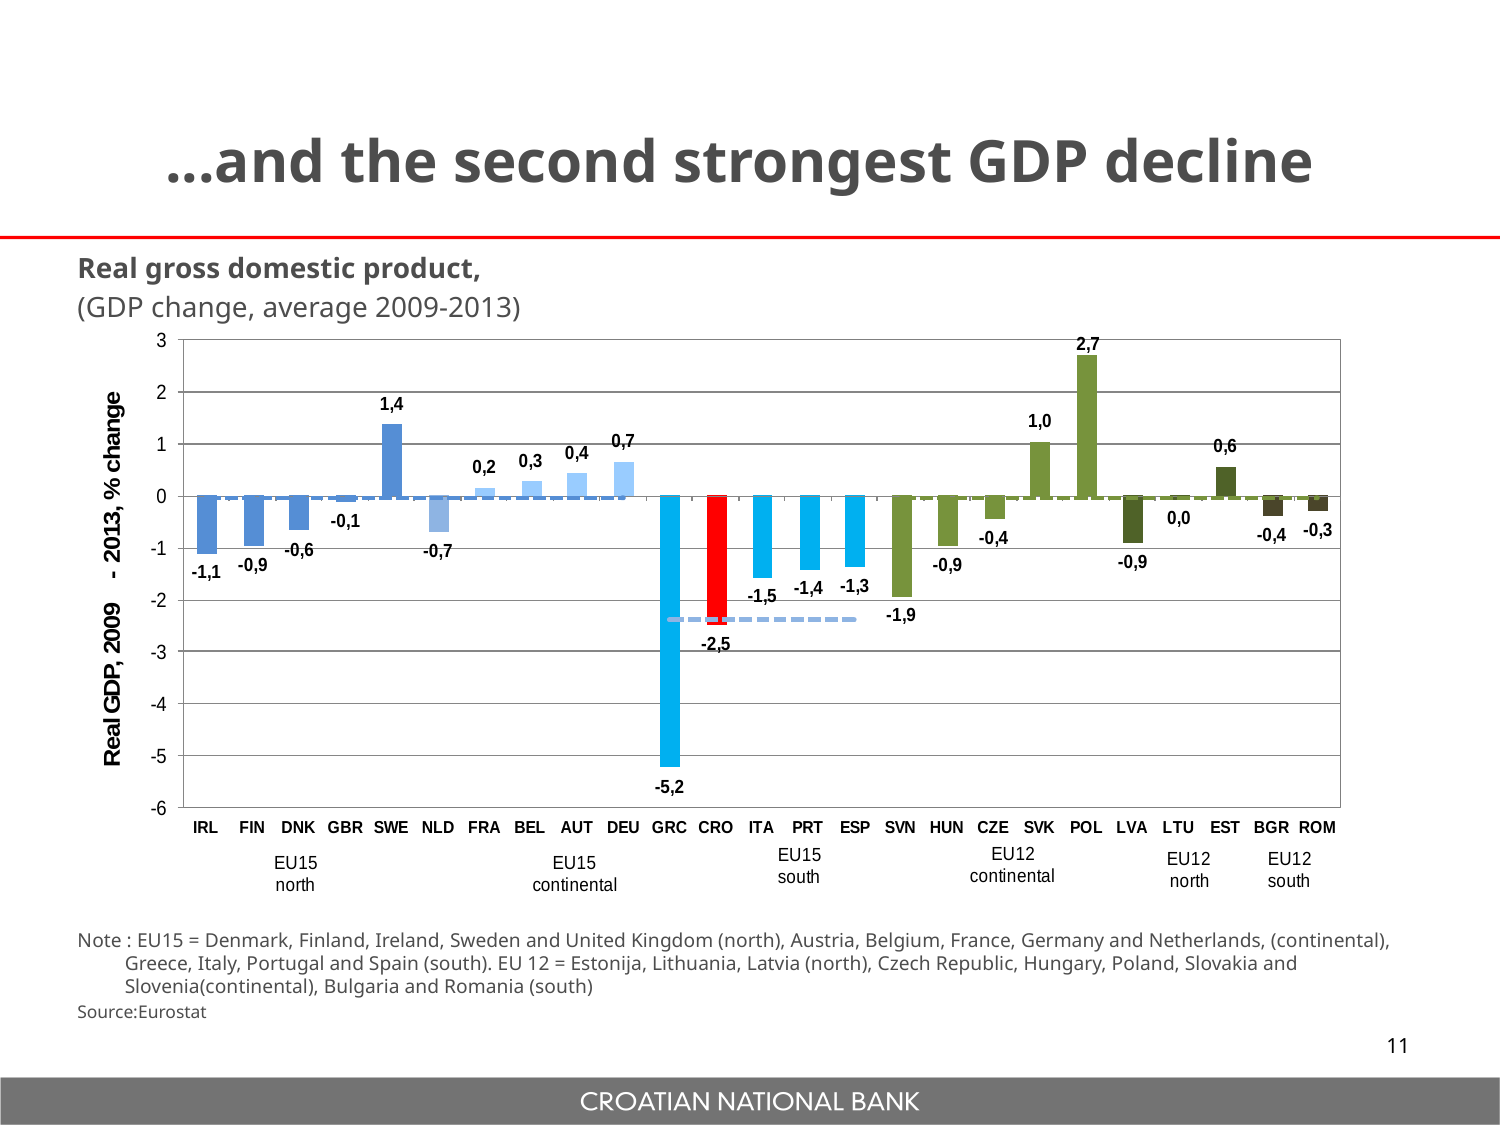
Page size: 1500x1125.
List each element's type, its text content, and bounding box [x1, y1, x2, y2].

slide_number 11 [1074, 1024, 1426, 1101]
list Real gross domestic product, (GDP change, average 2009-2013) Note : EU15 = Denmark, Finland, Ireland, Sweden and United Kingdom (north), Austria, Belgium, France, Germany and Netherlands, (continental), Greece, Italy, Portugal and Spain (south). EU 12 = Estonija, Lithuania, Latvia (north), Czech Republic, Hungary, Poland, Slovakia and Slovenia(continental), Bulgaria and Romania (south) Source:Eurostat [62, 243, 1463, 1031]
picture [88, 325, 1349, 917]
picture [0, 1077, 1500, 1125]
title ...and the second strongest GDP decline [64, 31, 1415, 202]
